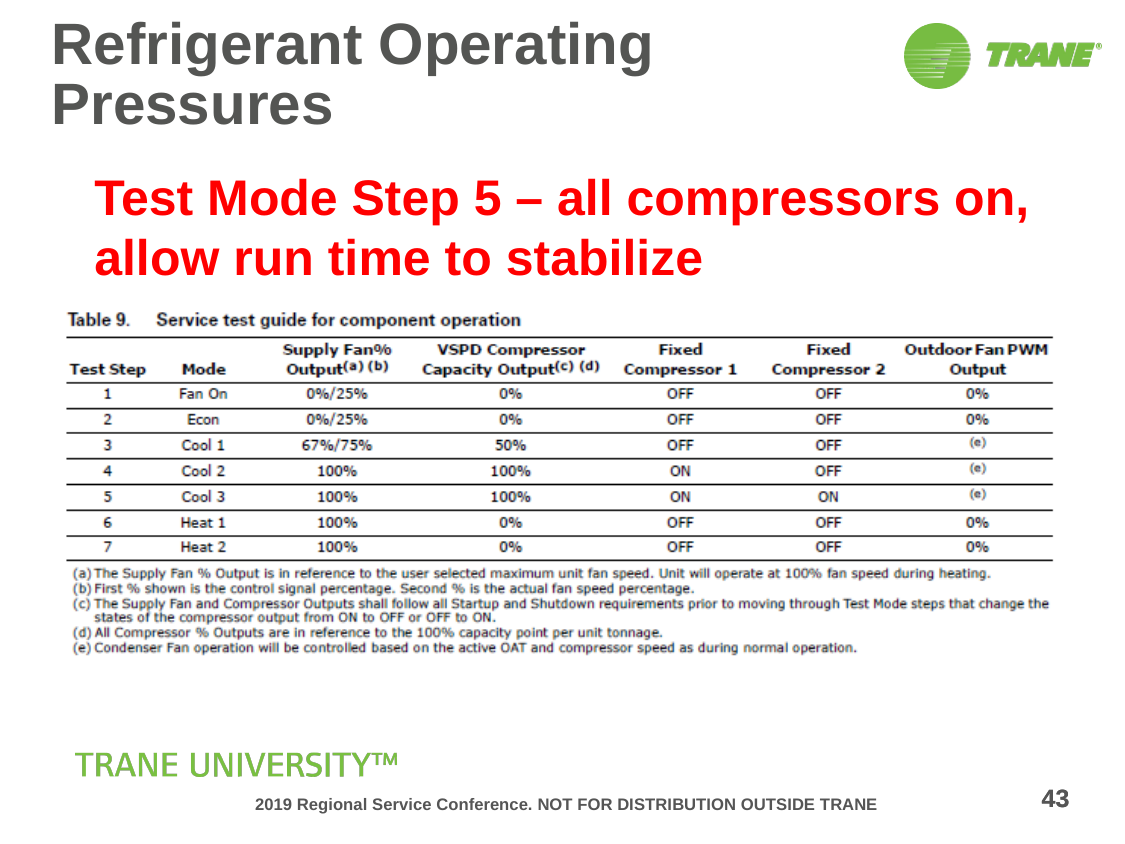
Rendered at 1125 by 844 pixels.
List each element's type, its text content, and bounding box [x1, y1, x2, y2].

text_box Test Mode Step 5 – all compressors on, allow run time to stabilize [79, 157, 1045, 293]
title Refrigerant Operating Pressures [36, 68, 886, 144]
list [47, 302, 1088, 666]
picture [59, 731, 421, 804]
picture [904, 23, 1102, 89]
